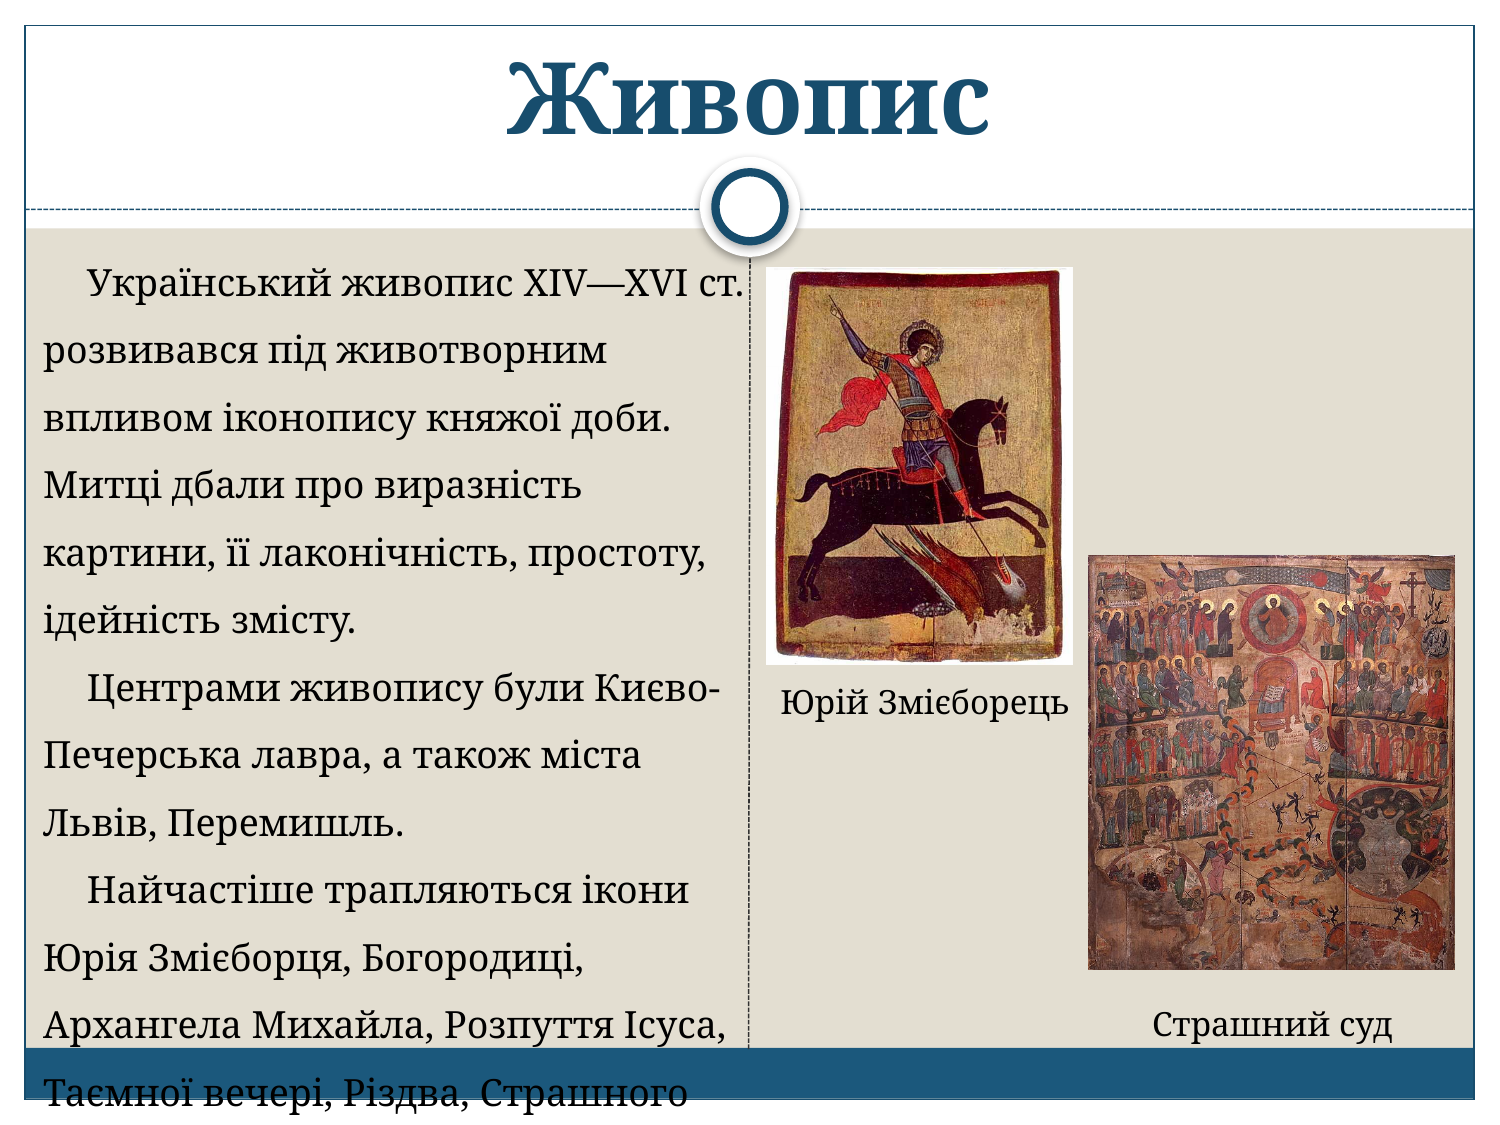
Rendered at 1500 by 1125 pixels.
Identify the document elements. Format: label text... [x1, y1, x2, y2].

title Живопис [49, 37, 1450, 162]
text_box Юрій Змієборець [765, 674, 1080, 729]
text_box Український живопис XIV—XVI ст. розвивався під животворним впливом іконопису княжої доби. Митці дбали про виразність картини, її лаконічність, простоту, ідейність змісту. Центрами живопису були Києво-Печерська лавра, а також міста Львів, Перемишль. Найчастіше трапляються ікони Юрія Змієборця, Богородиці, Архангела Михайла, Розпуття Ісуса, Таємної вечері, Різдва, Страшного суду тощо. [28, 229, 775, 1125]
picture [1087, 555, 1456, 970]
picture [765, 266, 1074, 665]
text_box Страшний суд [1137, 980, 1408, 1051]
